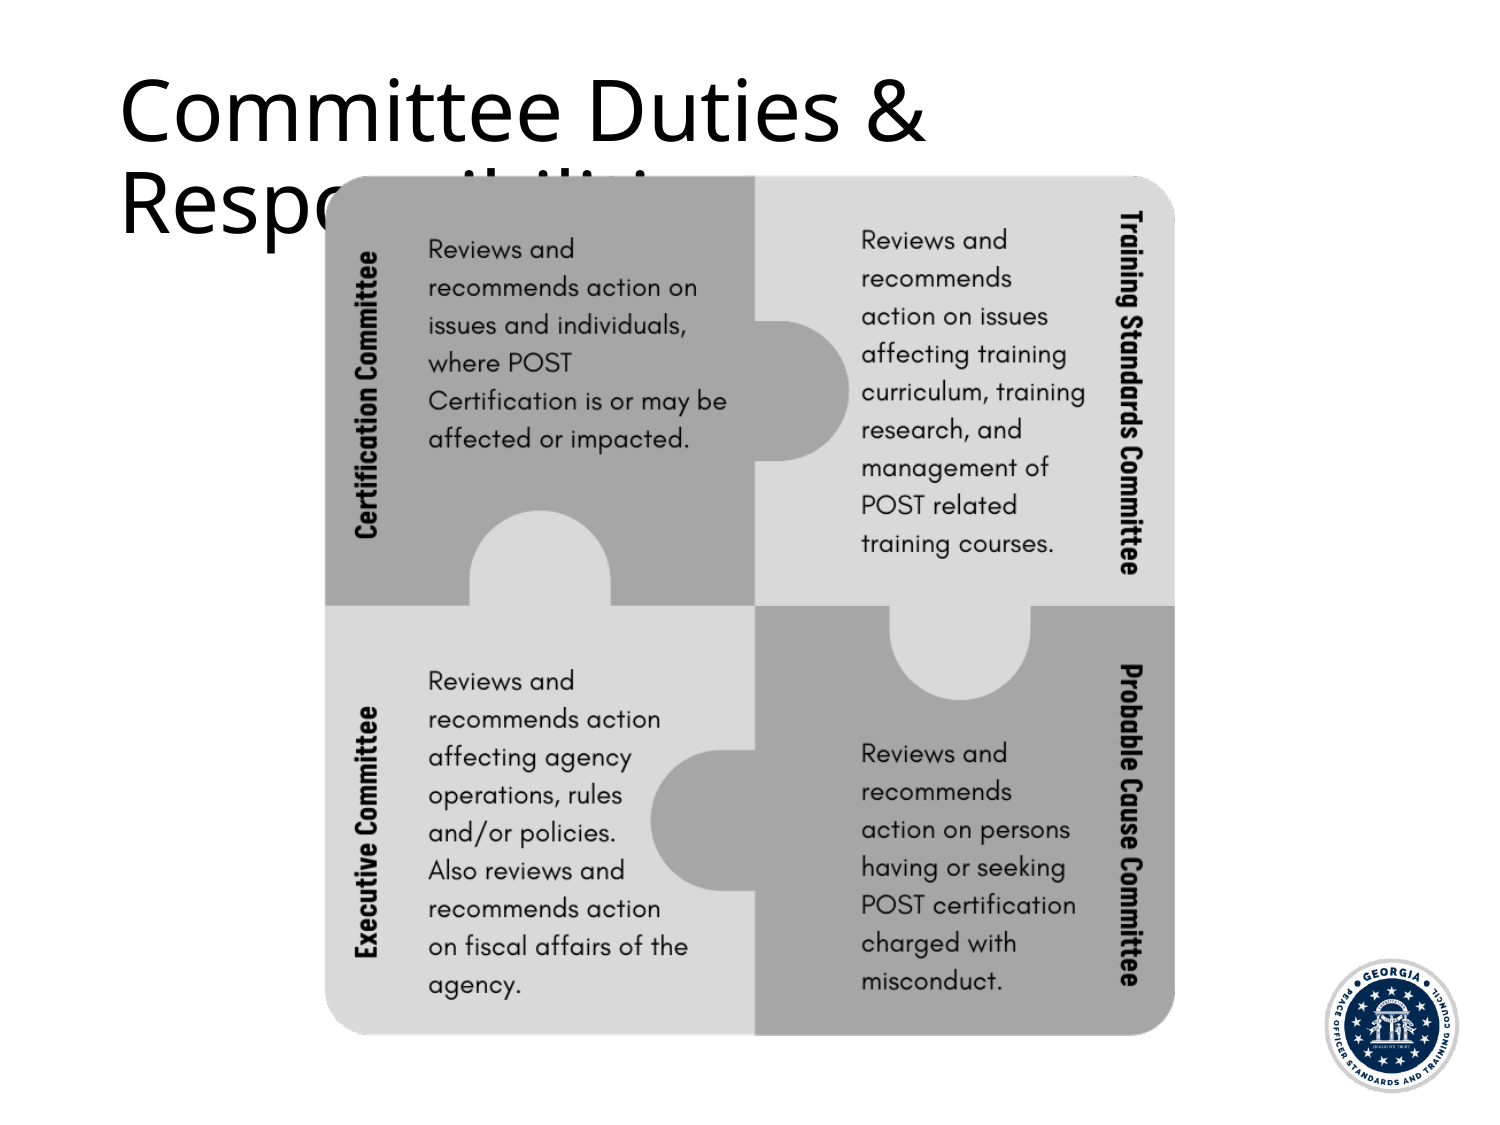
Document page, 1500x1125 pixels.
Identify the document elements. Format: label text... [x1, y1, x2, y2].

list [162, 165, 1338, 1047]
picture [1317, 951, 1466, 1100]
title Committee Duties & Responsibilities [103, 59, 1397, 278]
